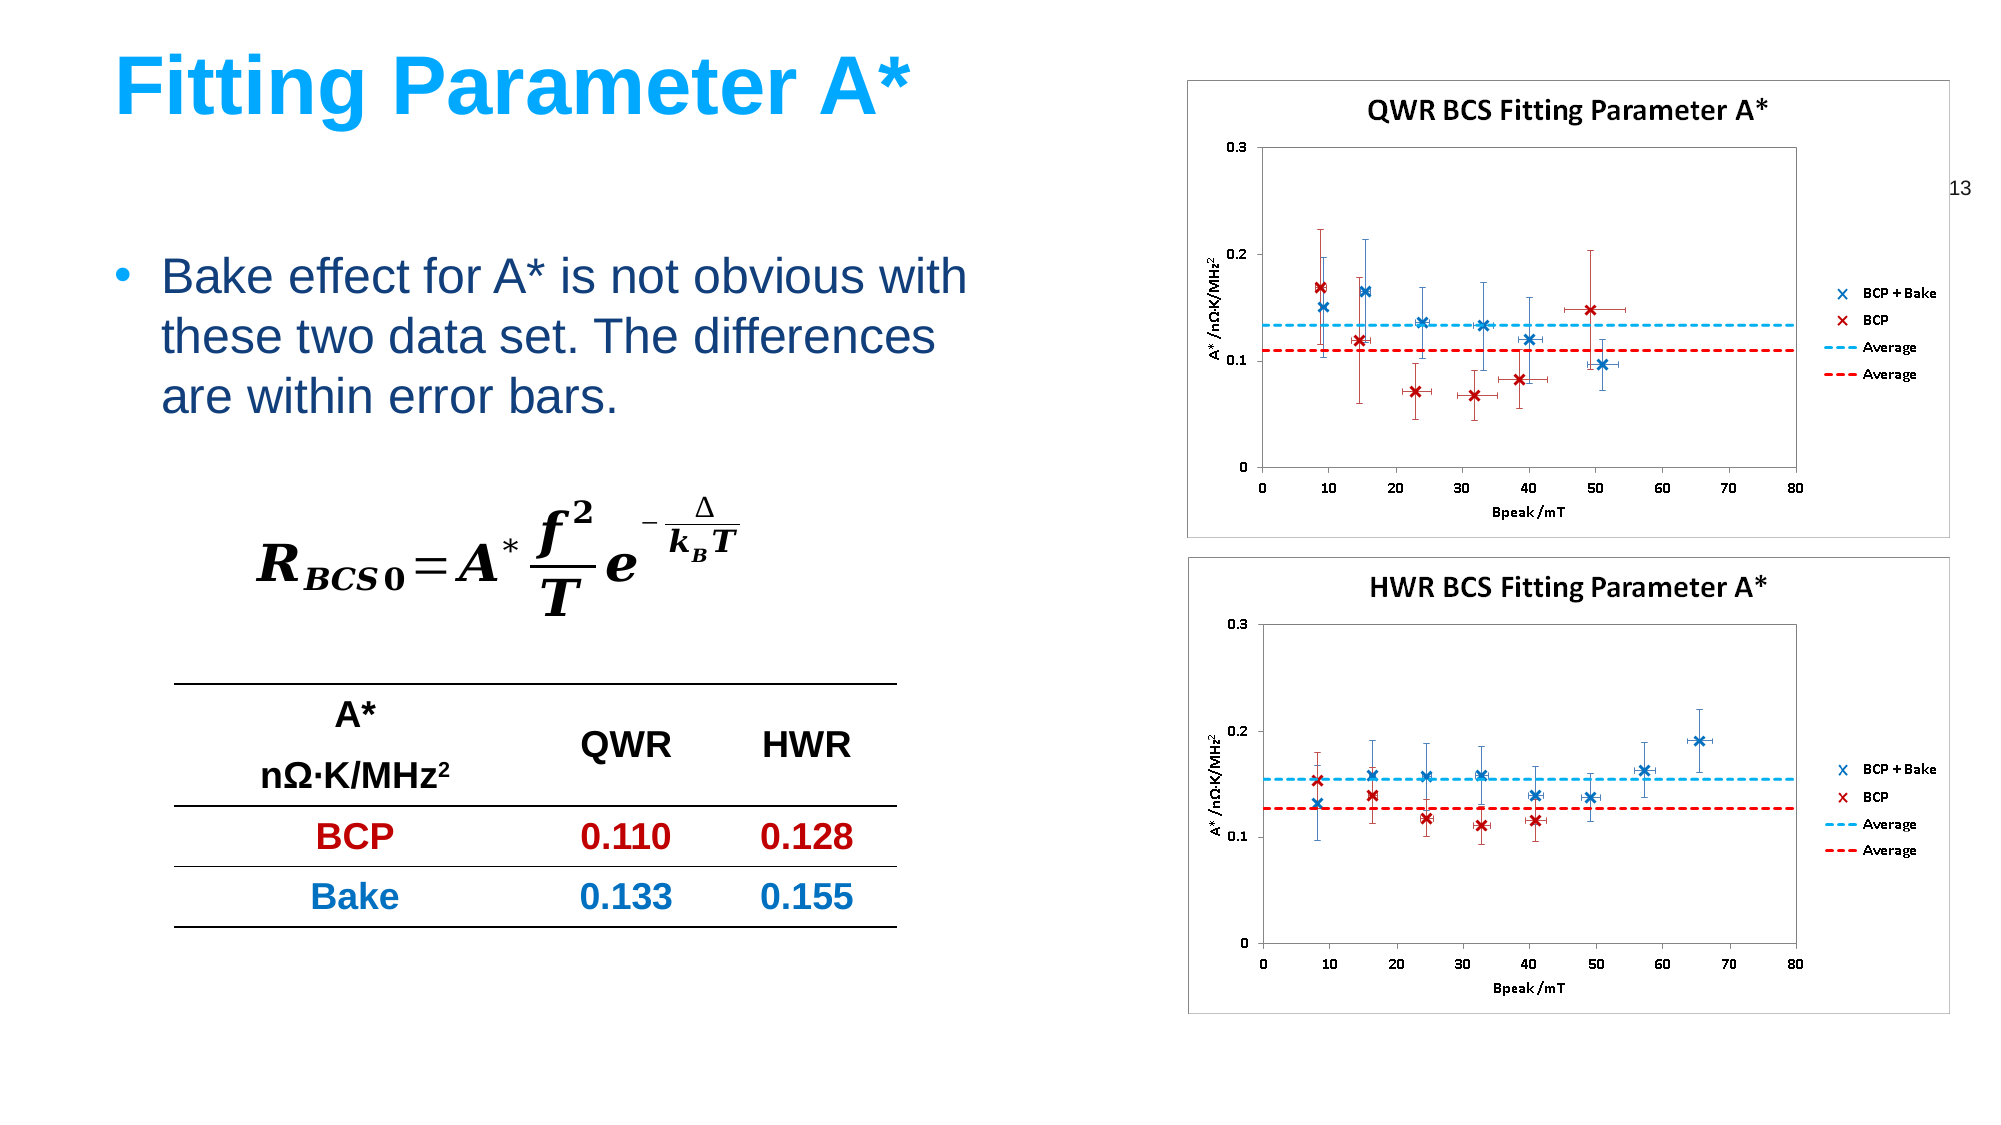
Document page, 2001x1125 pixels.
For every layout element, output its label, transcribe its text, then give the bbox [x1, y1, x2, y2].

table_cell 0.133 [536, 867, 717, 926]
title Fitting Parameter A* [99, 35, 1569, 143]
picture [1187, 80, 1950, 539]
table_cell BCP [174, 807, 536, 866]
picture [1188, 557, 1950, 1014]
table_cell 0.110 [536, 807, 717, 866]
table_cell nΩ∙K/MHz2 [174, 745, 536, 805]
table_cell 0.128 [717, 807, 897, 866]
table_header A* [174, 685, 536, 745]
table_header HWR [717, 685, 897, 805]
table_header QWR [536, 685, 717, 805]
list Bake effect for A* is not obvious with these two data set. The differences are within error bars. [99, 166, 1038, 502]
table_cell 0.155 [717, 867, 897, 926]
table_cell Bake [174, 867, 536, 926]
